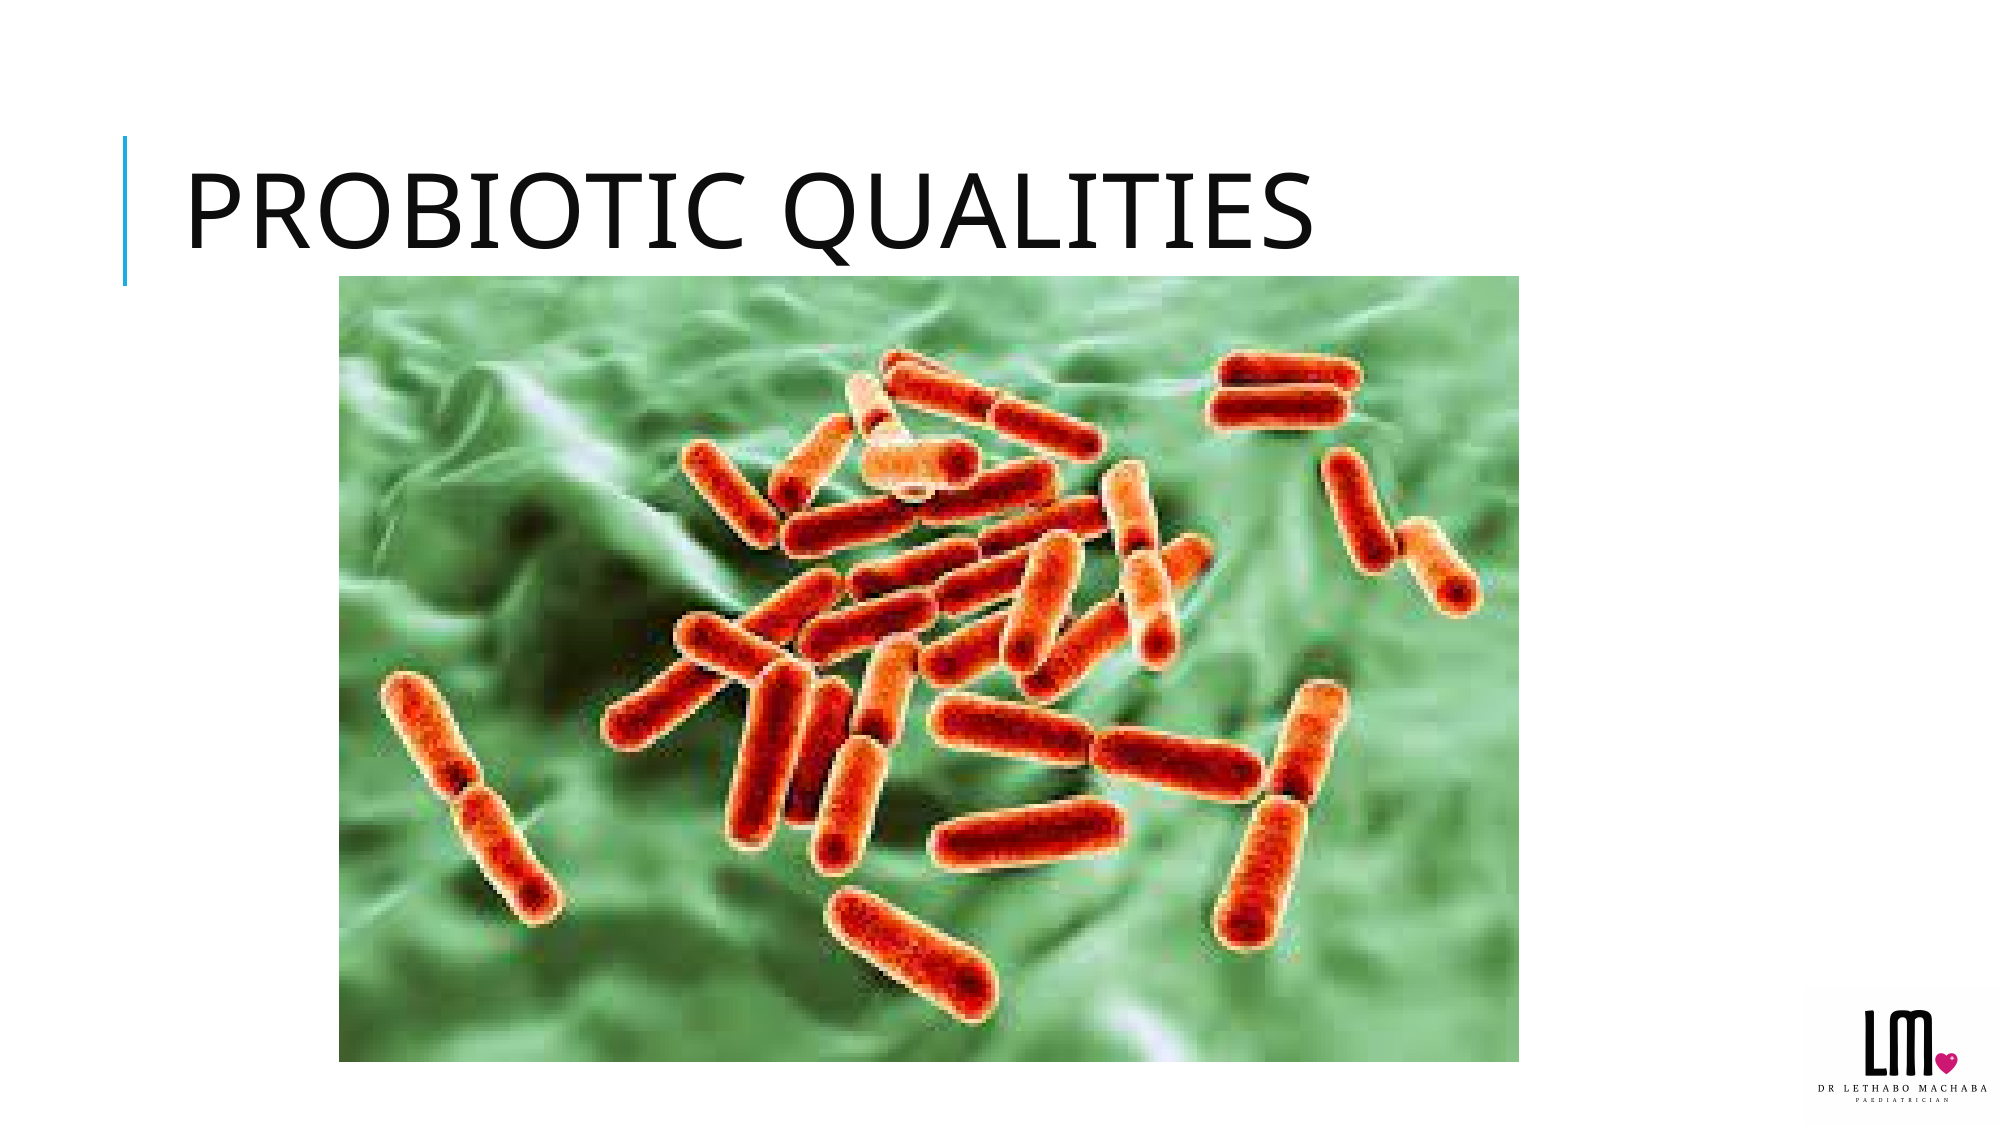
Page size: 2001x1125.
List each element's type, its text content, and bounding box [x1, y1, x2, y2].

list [339, 276, 1519, 1062]
picture [1803, 985, 2000, 1125]
title Probiotic Qualities [168, 96, 1763, 342]
